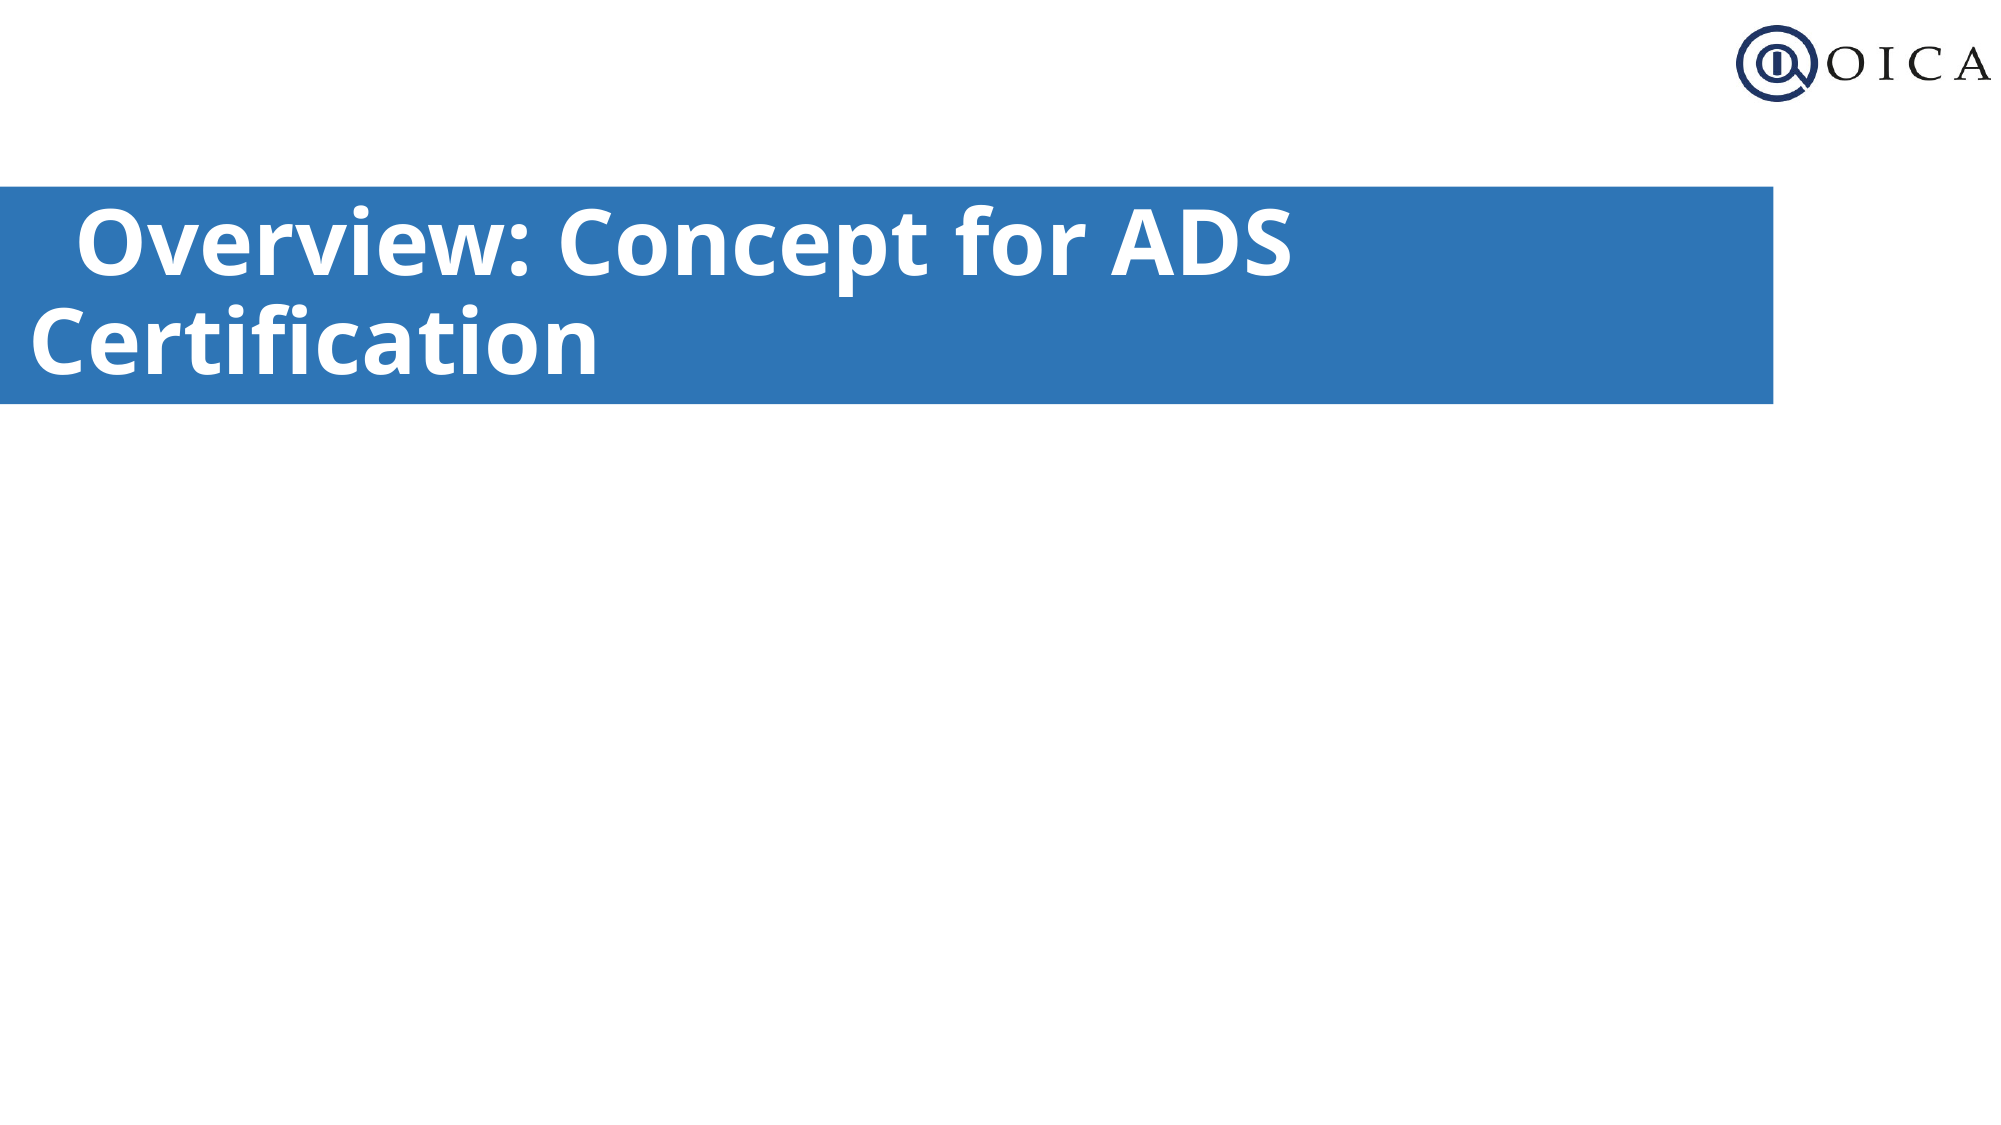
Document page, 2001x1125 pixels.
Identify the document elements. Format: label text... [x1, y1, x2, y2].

title Overview: Concept for ADS Certification [0, 186, 1774, 405]
picture [1736, 0, 1991, 128]
